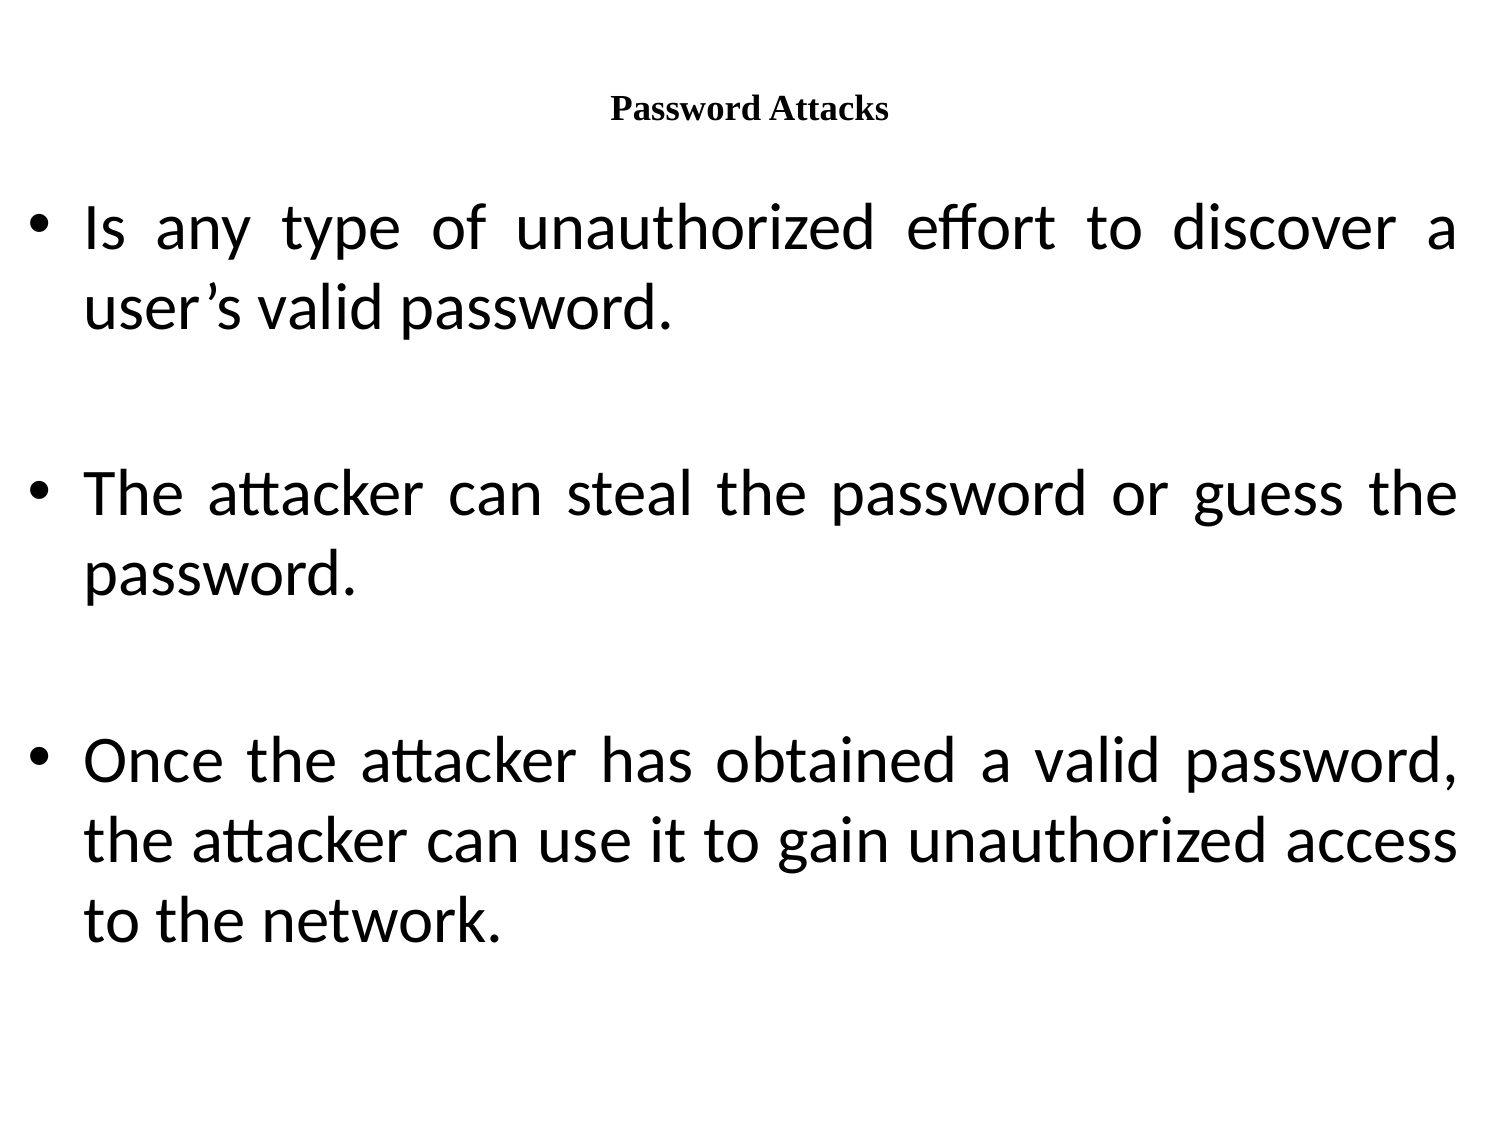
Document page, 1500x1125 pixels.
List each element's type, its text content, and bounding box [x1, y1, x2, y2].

title Password Attacks [75, 75, 1425, 174]
list Is any type of unauthorized effort to discover a user’s valid password. The attacker can steal the password or guess the password. Once the attacker has obtained a valid password, the attacker can use it to gain unauthorized access to the network. [12, 174, 1475, 1088]
